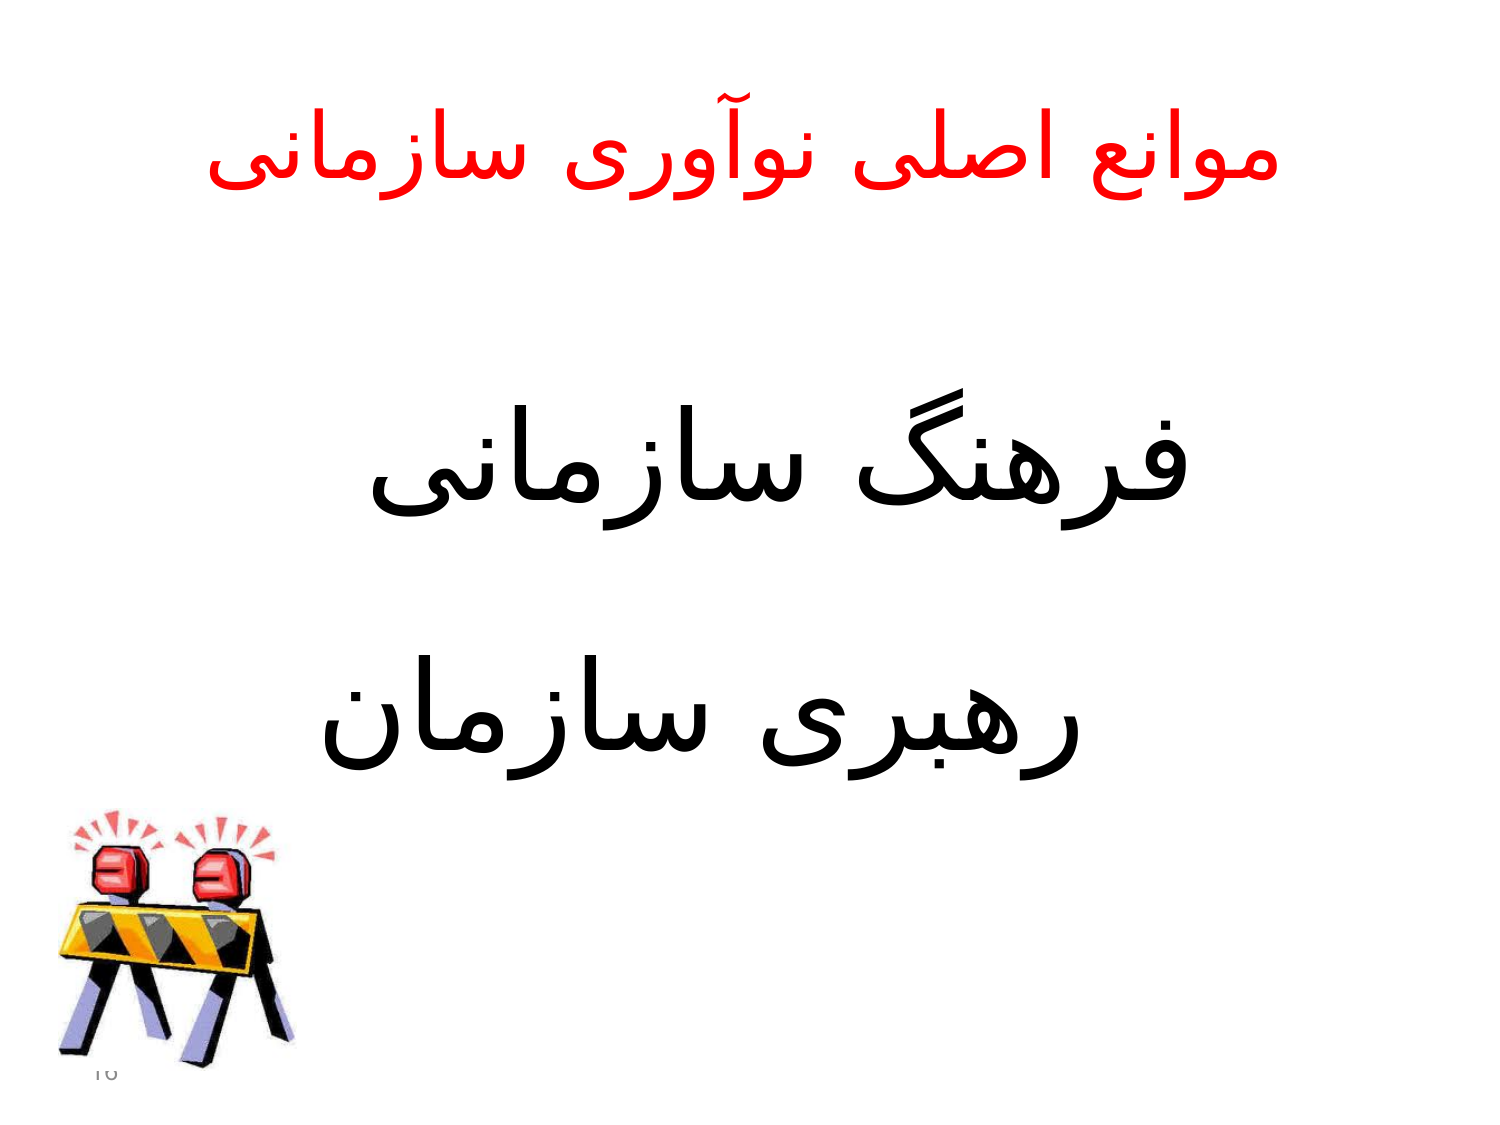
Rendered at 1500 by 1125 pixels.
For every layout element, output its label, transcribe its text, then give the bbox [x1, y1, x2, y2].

picture [58, 808, 297, 1071]
title موانع اصلی نوآوری سازمانی [70, 46, 1421, 237]
slide_number 16 [75, 1042, 425, 1103]
list فرهنگ سازمانی رهبری سازمان [46, 292, 1454, 985]
